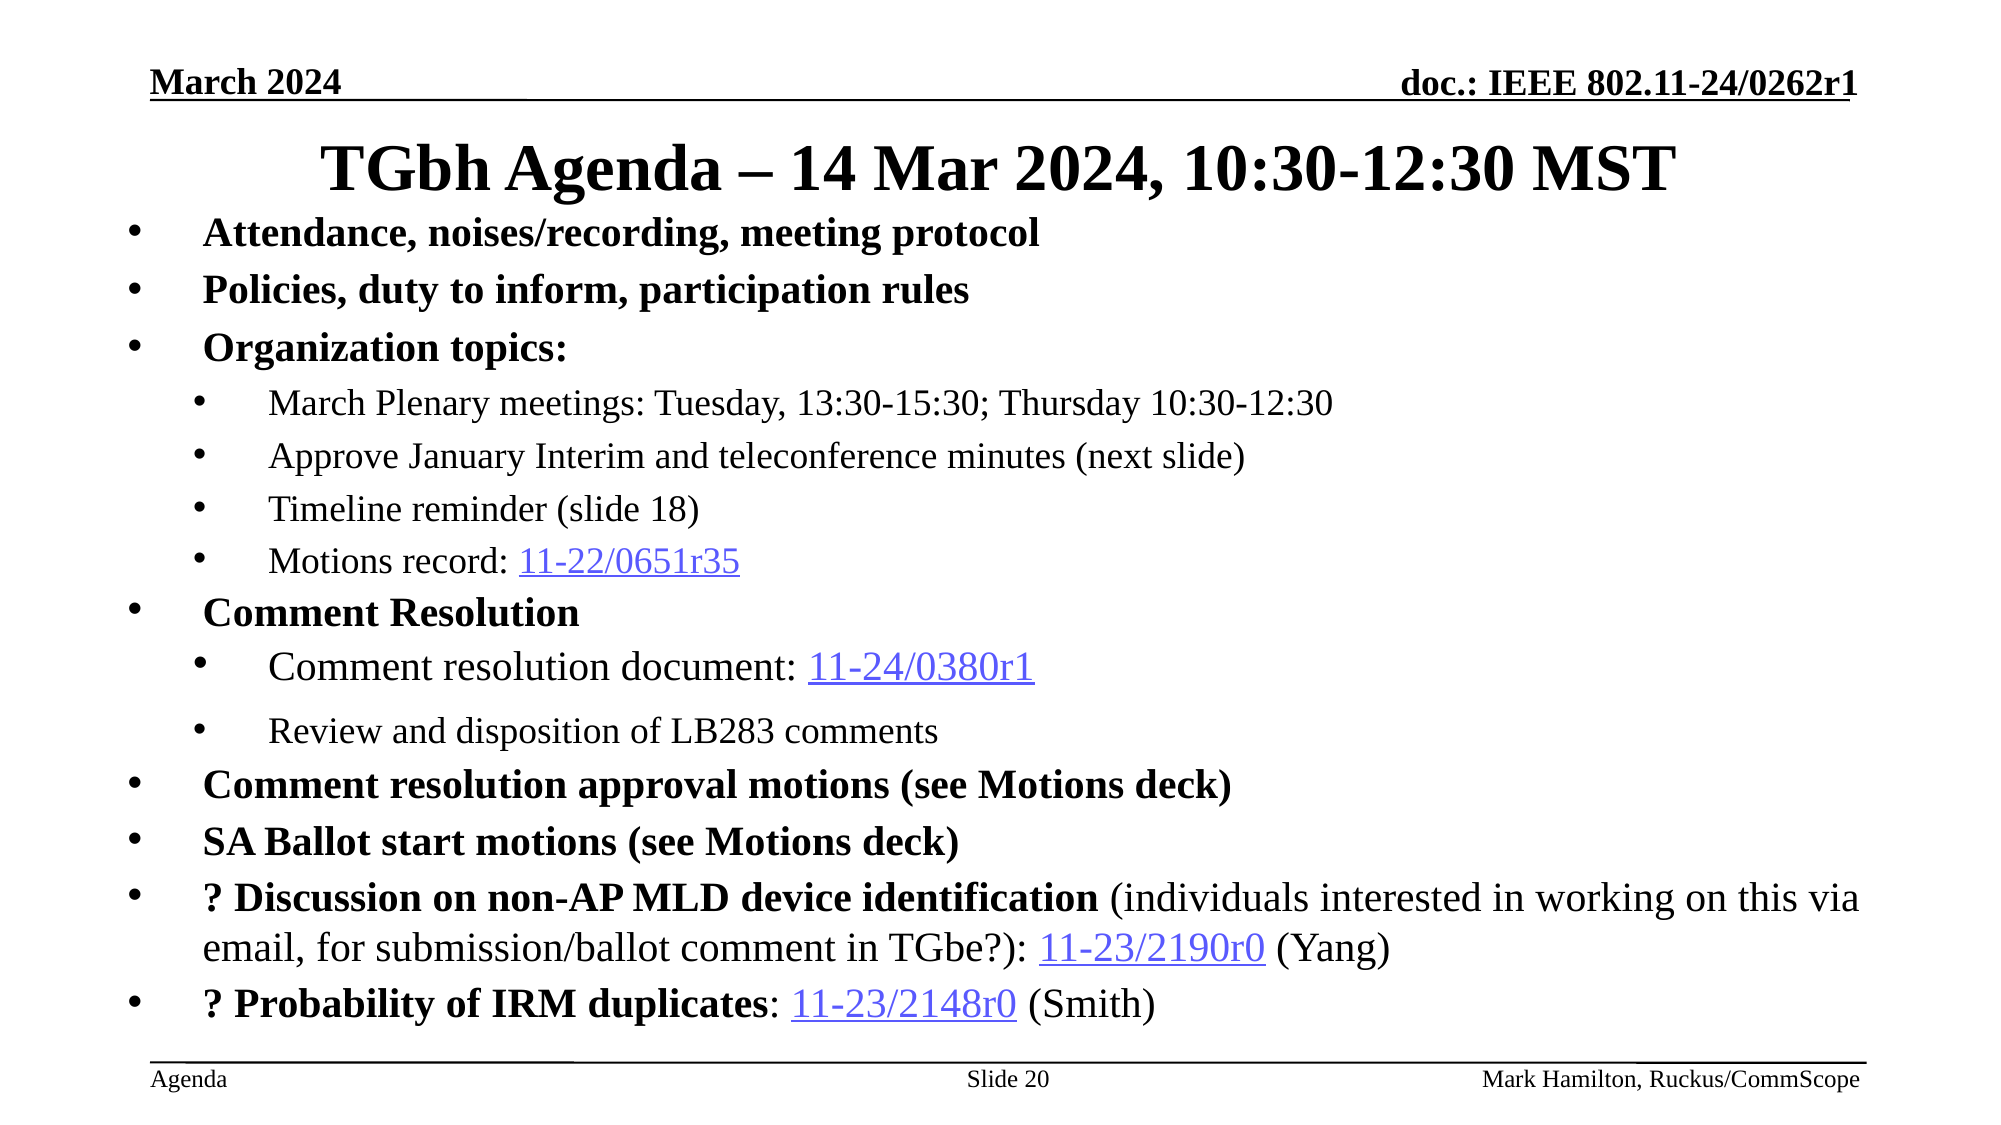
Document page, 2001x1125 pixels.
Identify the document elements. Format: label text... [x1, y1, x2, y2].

list Attendance, noises/recording, meeting protocol Policies, duty to inform, participation rules Organization topics: March Plenary meetings: Tuesday, 13:30-15:30; Thursday 10:30-12:30 Approve January Interim and teleconference minutes (next slide) Timeline reminder (slide 18) Motions record: 11-22/0651r35 Comment Resolution Comment resolution document: 11-24/0380r1 Review and disposition of LB283 comments Comment resolution approval motions (see Motions deck) SA Ballot start motions (see Motions deck) ? Discussion on non-AP MLD device identification (individuals interested in working on this via email, for submission/ballot comment in TGbe?): 11-23/2190r0 (Yang) ? Probability of IRM duplicates: 11-23/2148r0 (Smith) [112, 202, 1926, 1050]
slide_number Slide 20 [950, 1061, 1067, 1123]
title TGbh Agenda – 14 Mar 2024, 10:30-12:30 MST [149, 124, 1850, 202]
